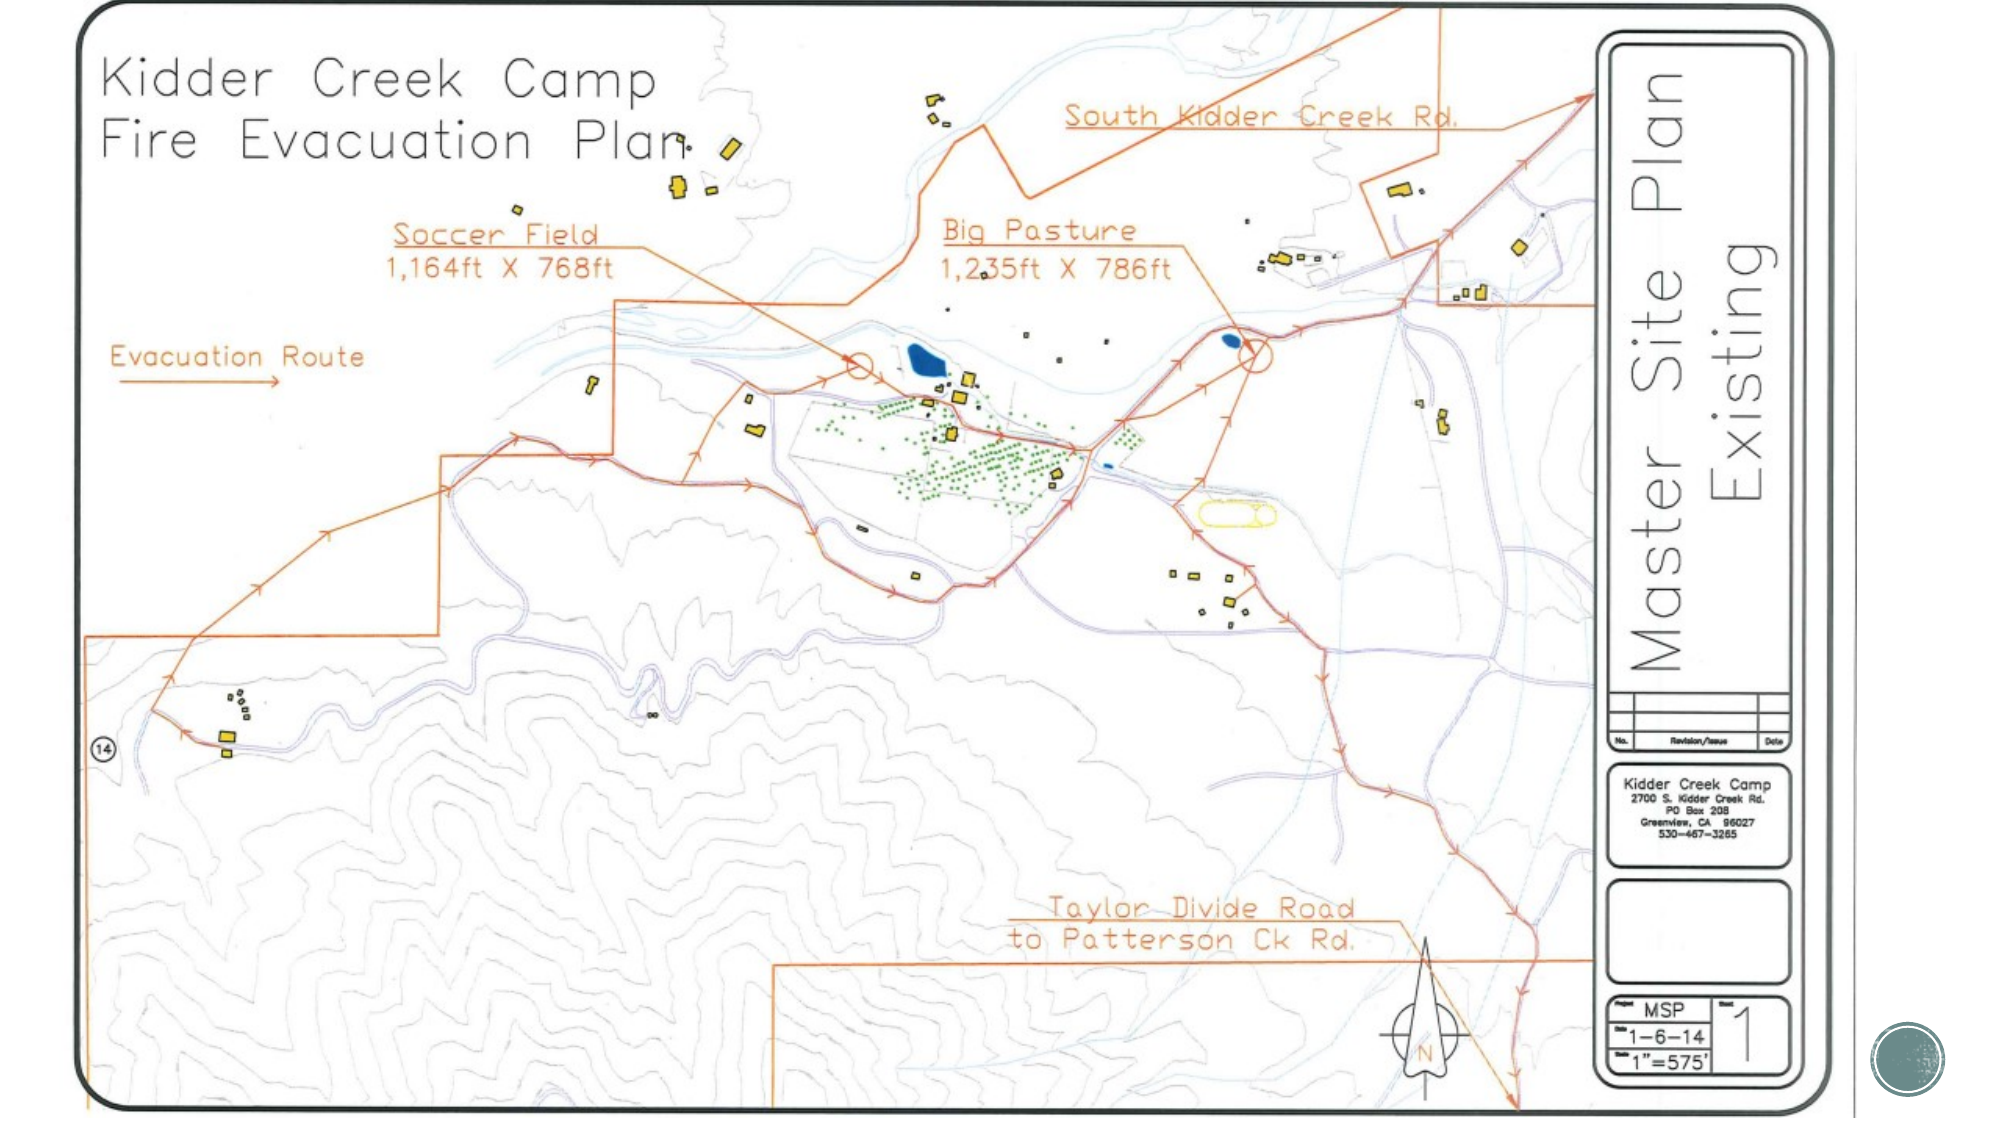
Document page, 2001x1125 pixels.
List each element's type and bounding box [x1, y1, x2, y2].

picture [59, 0, 1857, 1118]
